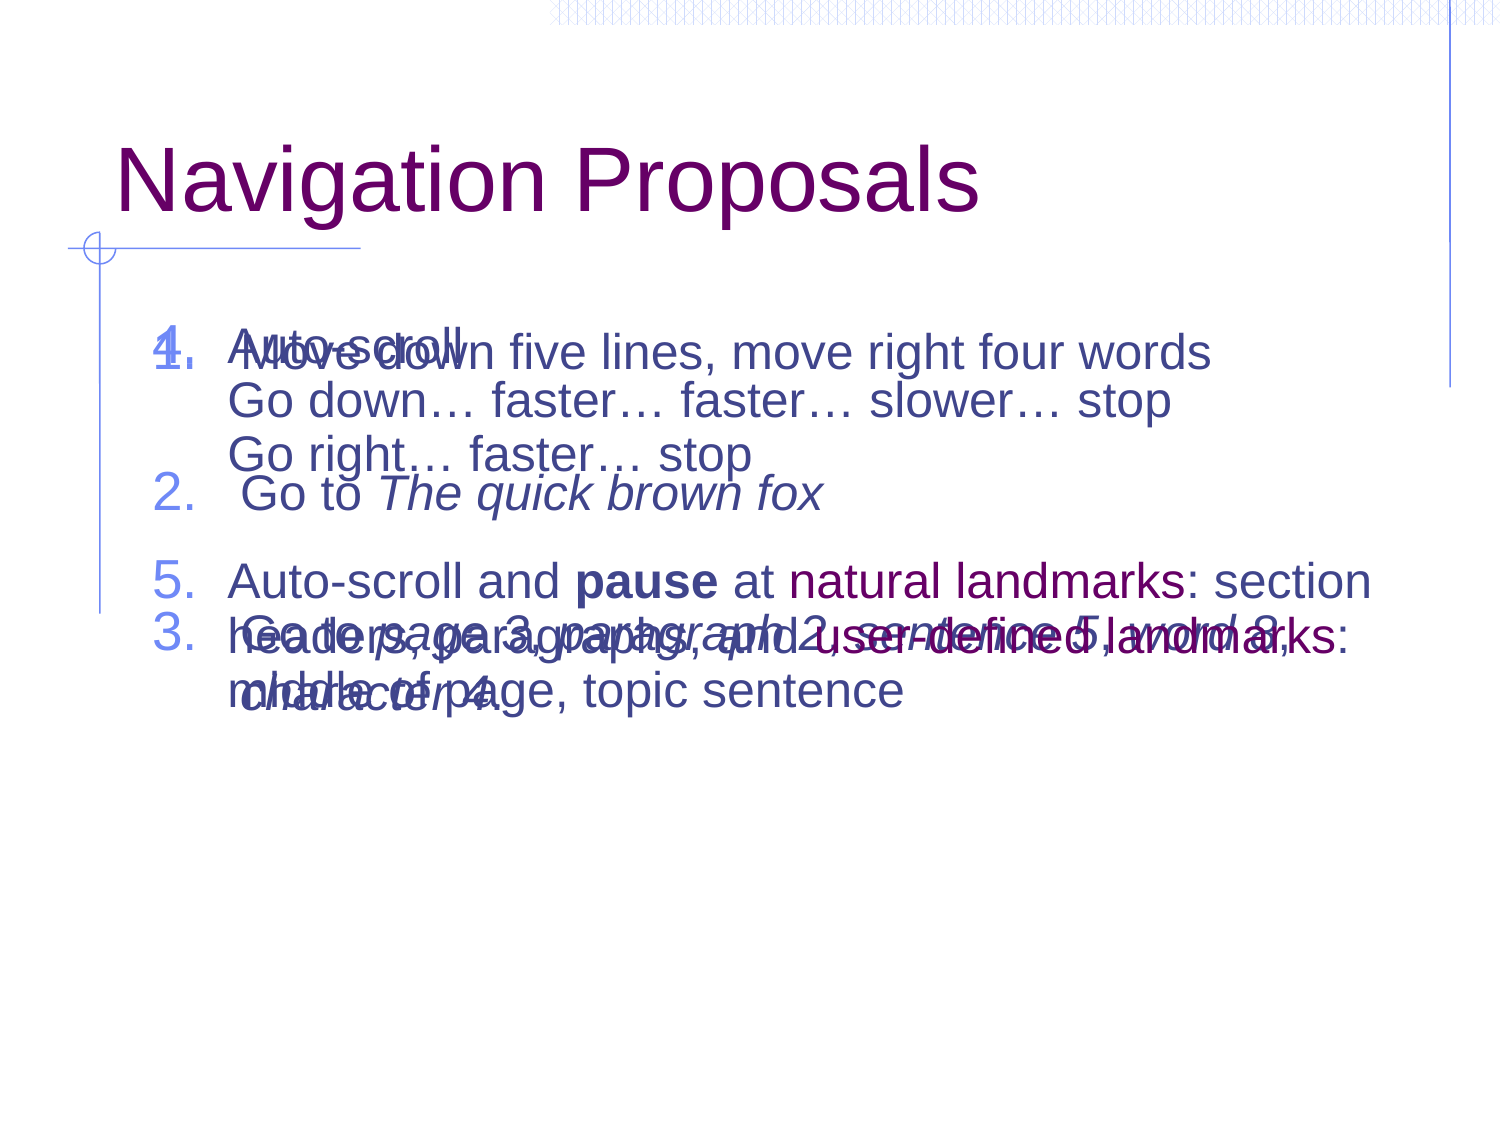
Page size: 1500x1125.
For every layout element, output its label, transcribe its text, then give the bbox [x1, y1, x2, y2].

list Auto-scroll Go down… faster… faster… slower… stop Go right… faster… stop Auto-scroll and pause at natural landmarks: section headers, paragraphs, and user-defined landmarks: middle of page, topic sentence [137, 312, 1413, 988]
title Navigation Proposals [99, 50, 1375, 238]
